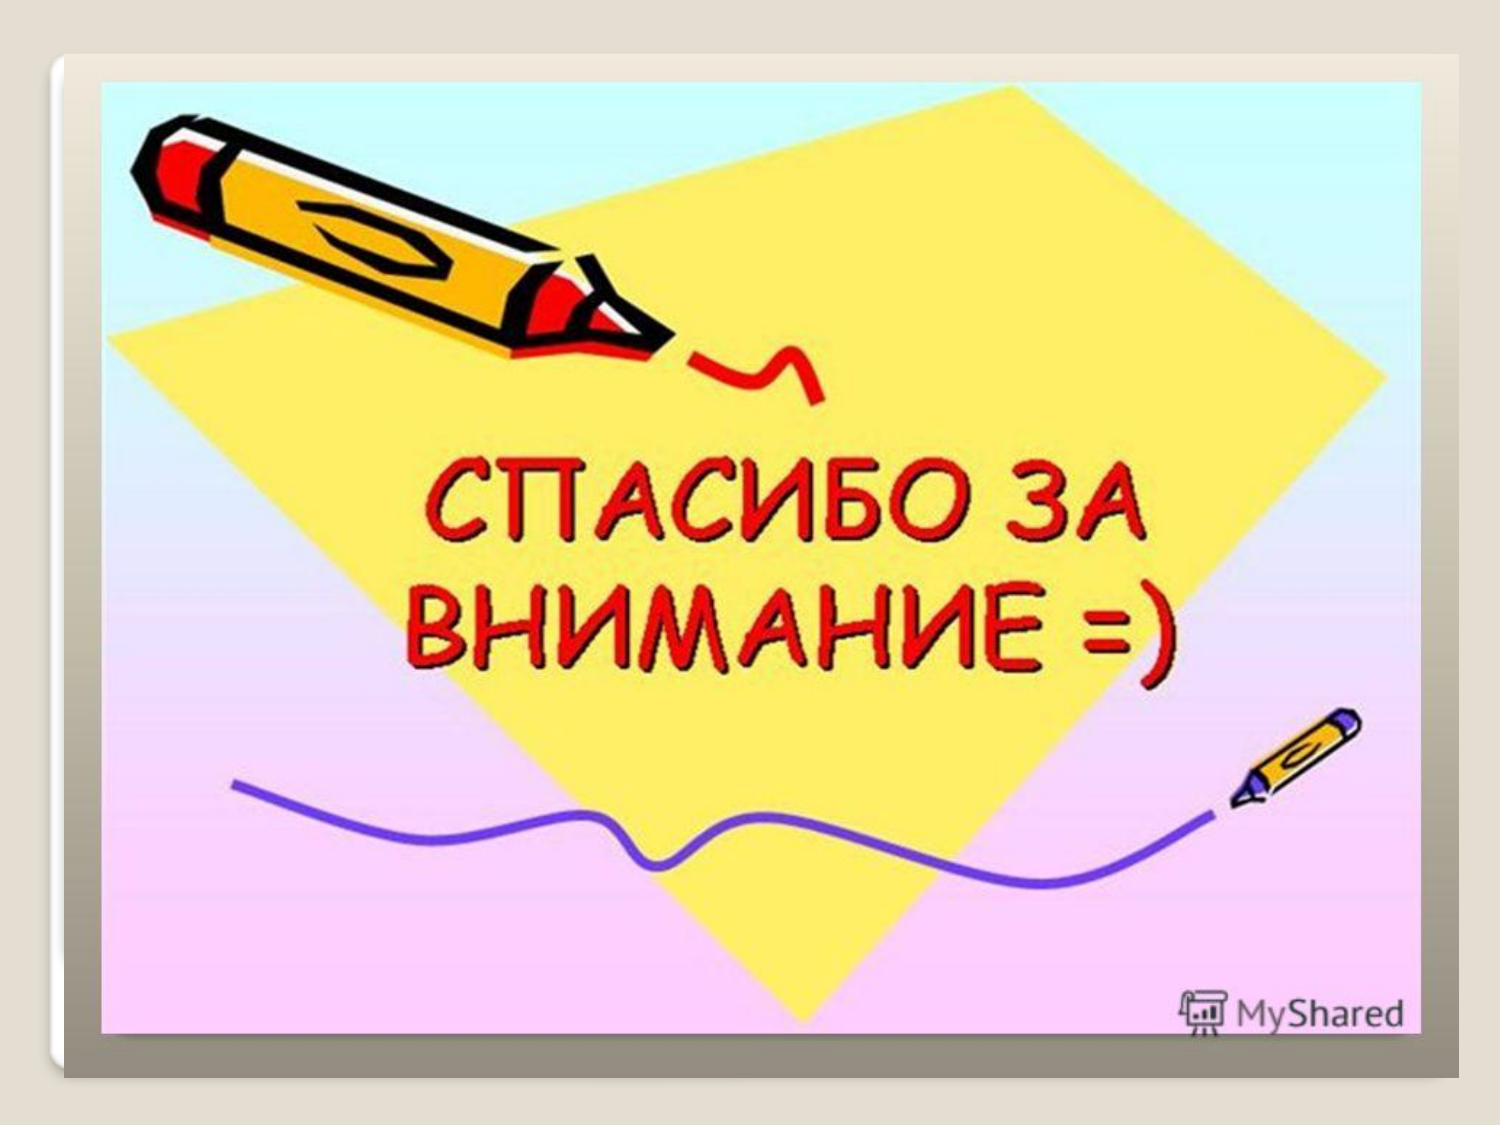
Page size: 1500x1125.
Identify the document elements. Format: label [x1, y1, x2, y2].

list [68, 58, 1456, 1075]
